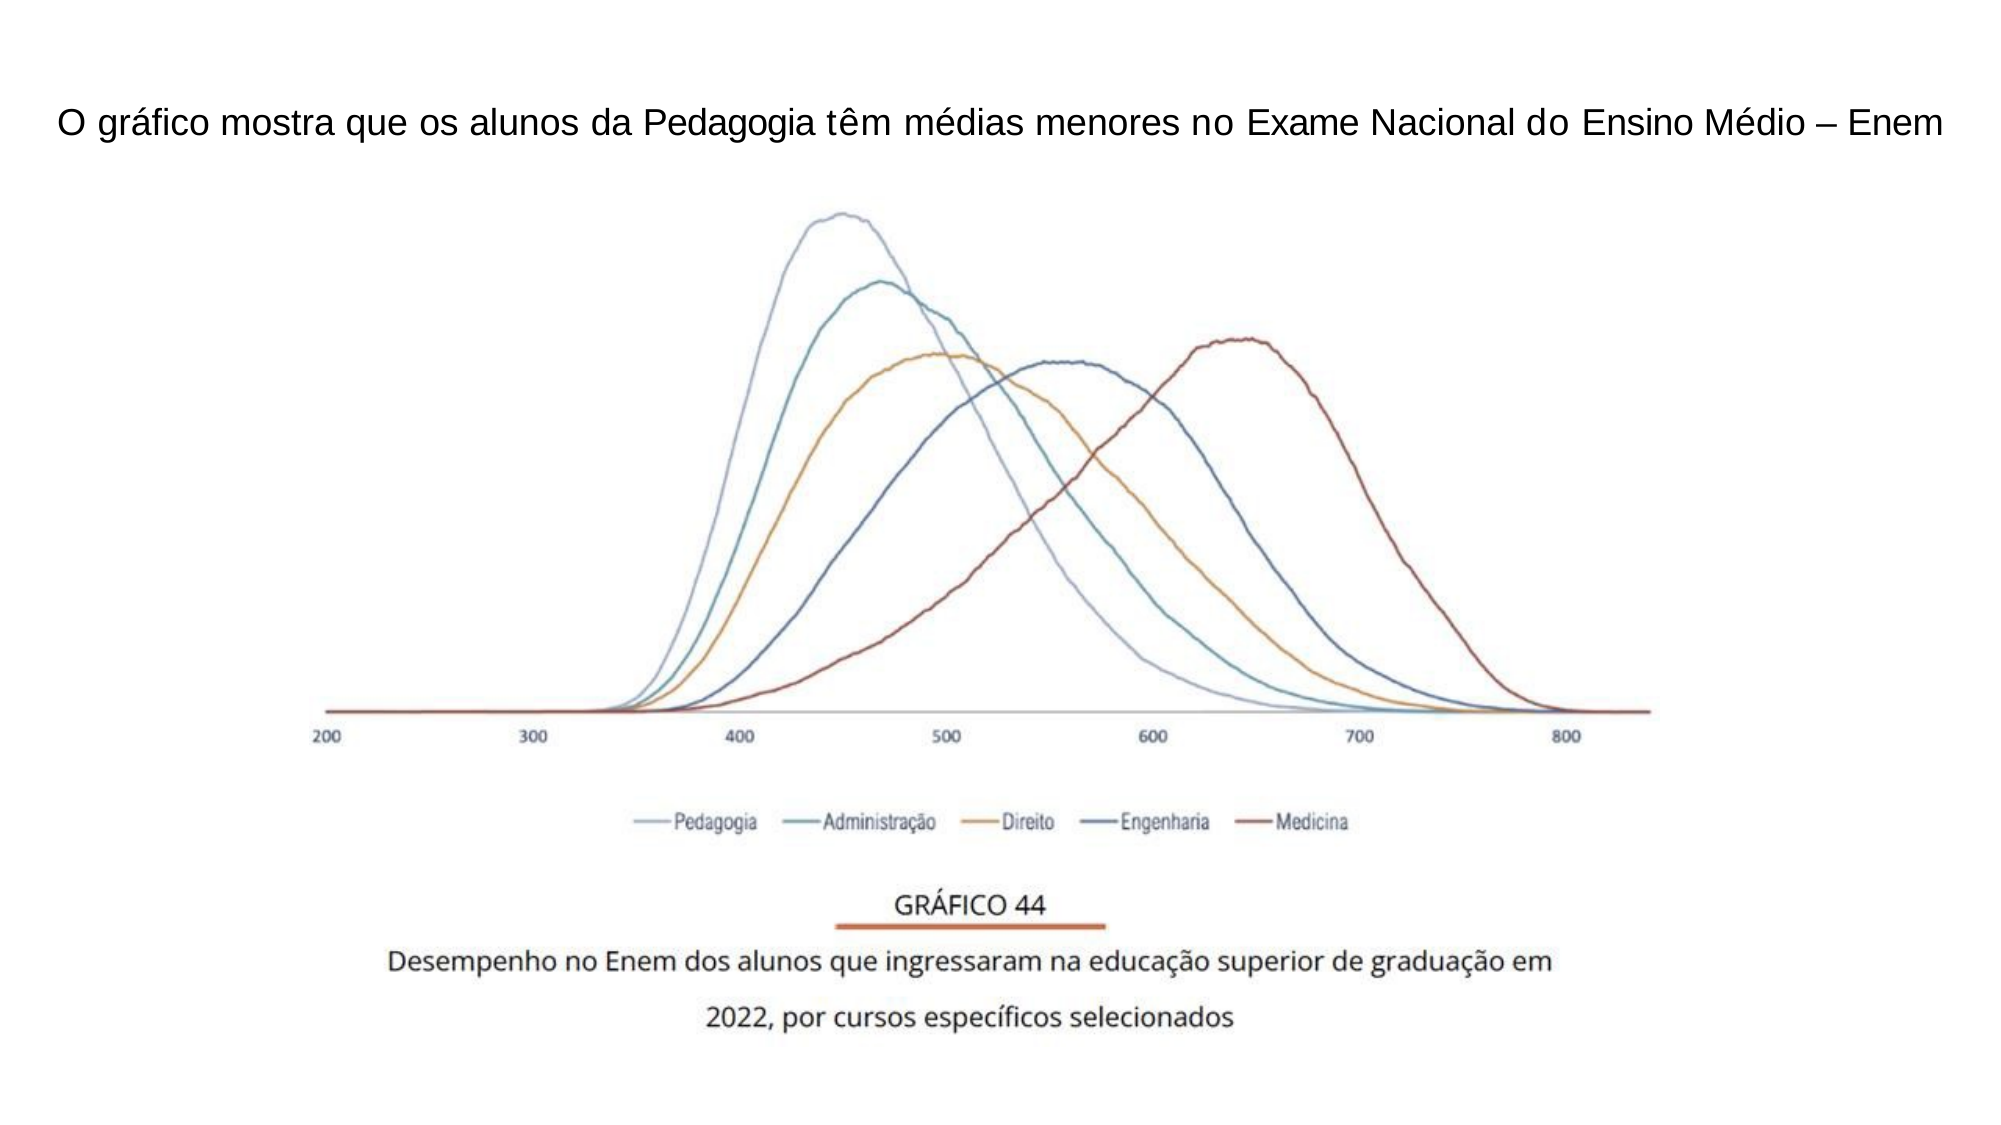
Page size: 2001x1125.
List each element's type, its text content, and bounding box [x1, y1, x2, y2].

text_box O gráfico mostra que os alunos da Pedagogia têm médias menores no Exame Nacional do Ensino Médio – Enem [55, 95, 1948, 143]
picture [309, 196, 1660, 1047]
